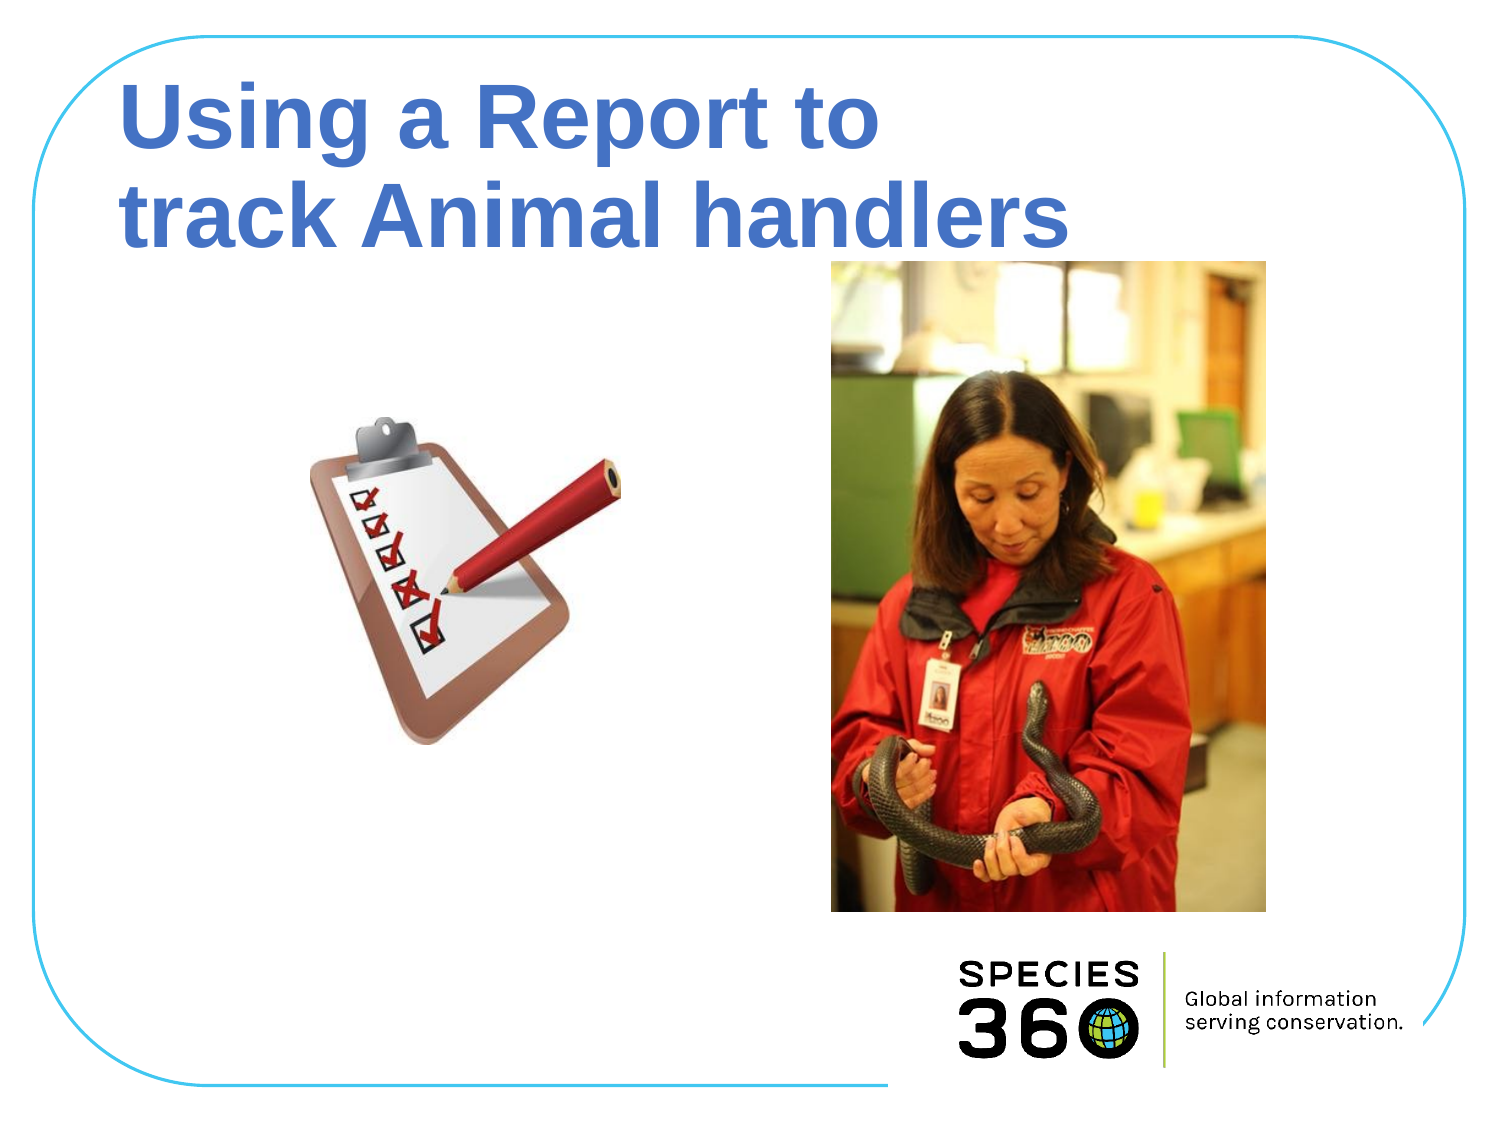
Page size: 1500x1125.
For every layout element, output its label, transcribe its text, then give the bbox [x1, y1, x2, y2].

picture [310, 417, 621, 745]
picture [954, 944, 1407, 1075]
title Using a Report to track Animal handlers [103, 59, 1397, 278]
picture [831, 261, 1266, 912]
